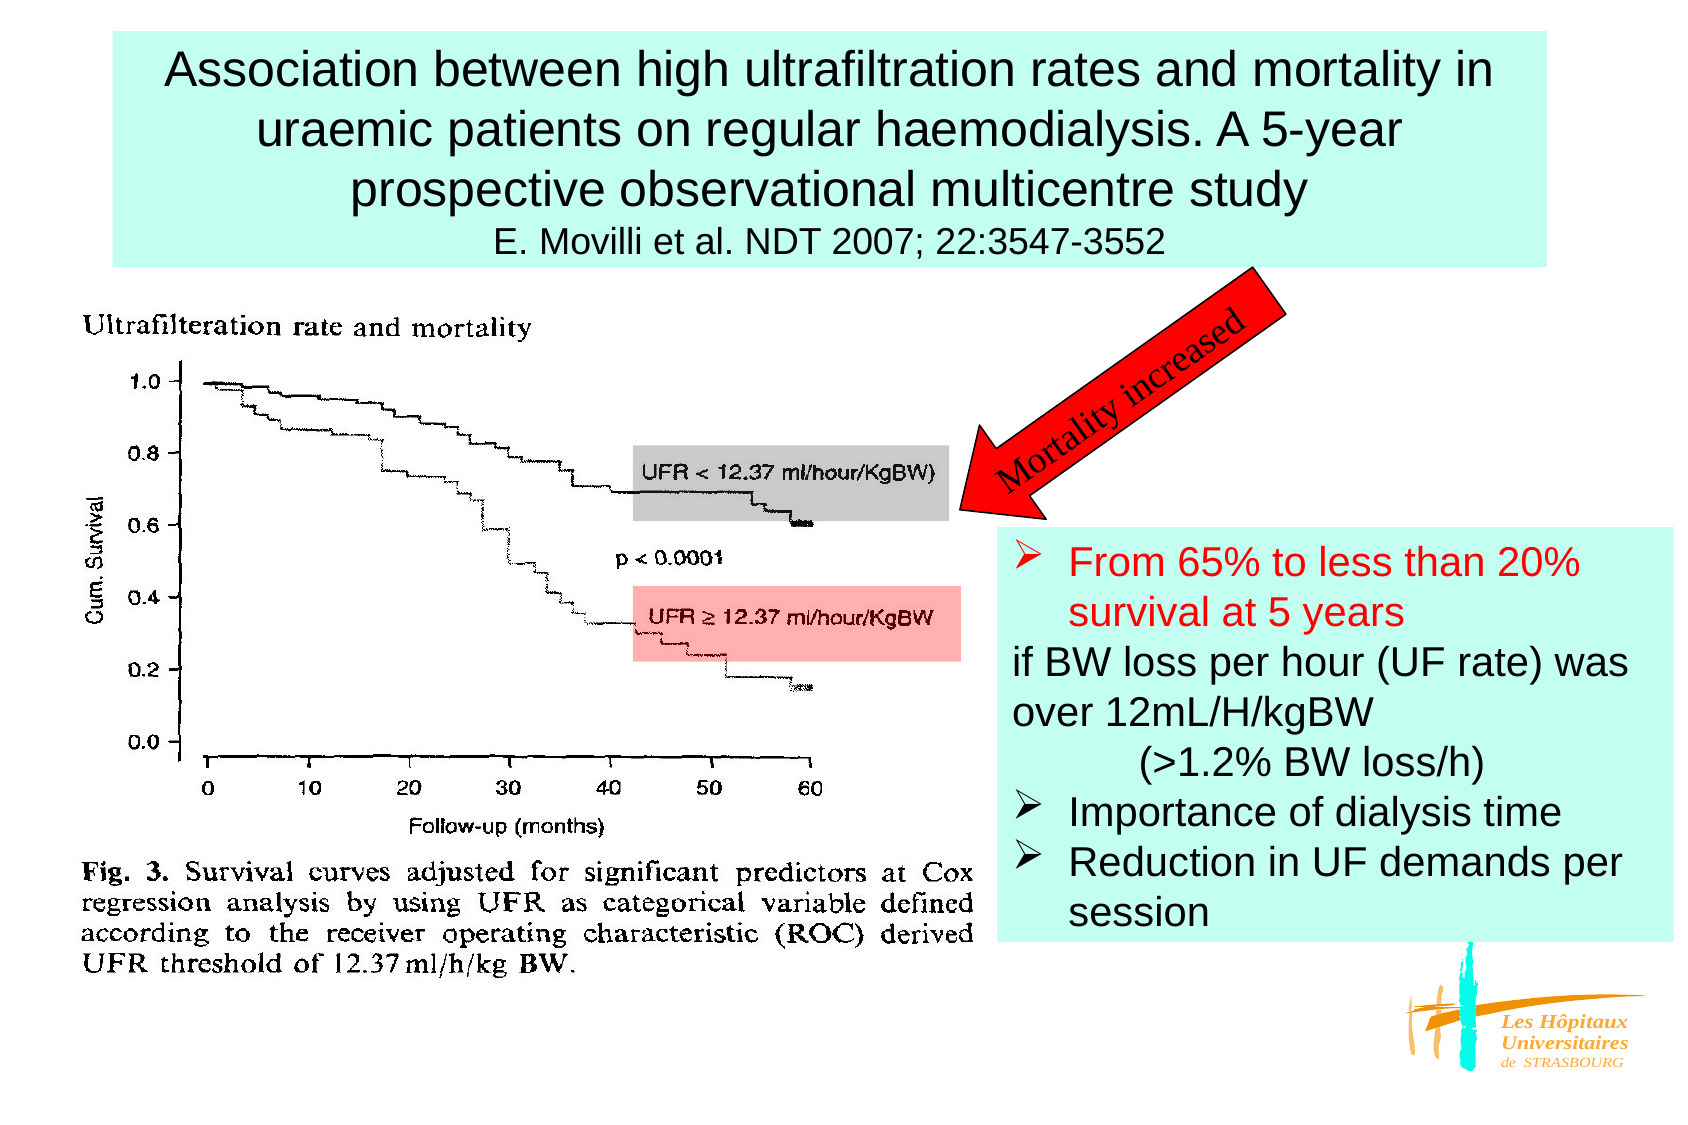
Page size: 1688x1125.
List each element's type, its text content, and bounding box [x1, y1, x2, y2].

text_box Mortality increased [1001, 267, 1286, 520]
picture [70, 304, 996, 1014]
text_box From 65% to less than 20% survival at 5 years if BW loss per hour (UF rate) was over 12mL/H/kgBW (>1.2% BW loss/h) Importance of dialysis time Reduction in UF demands per session [1001, 527, 1674, 942]
title Association between high ultrafiltration rates and mortality in uraemic patients on regular haemodialysis. A 5-year prospective observational multicentre study E. Movilli et al. NDT 2007; 22:3547-3552 [112, 31, 1547, 268]
